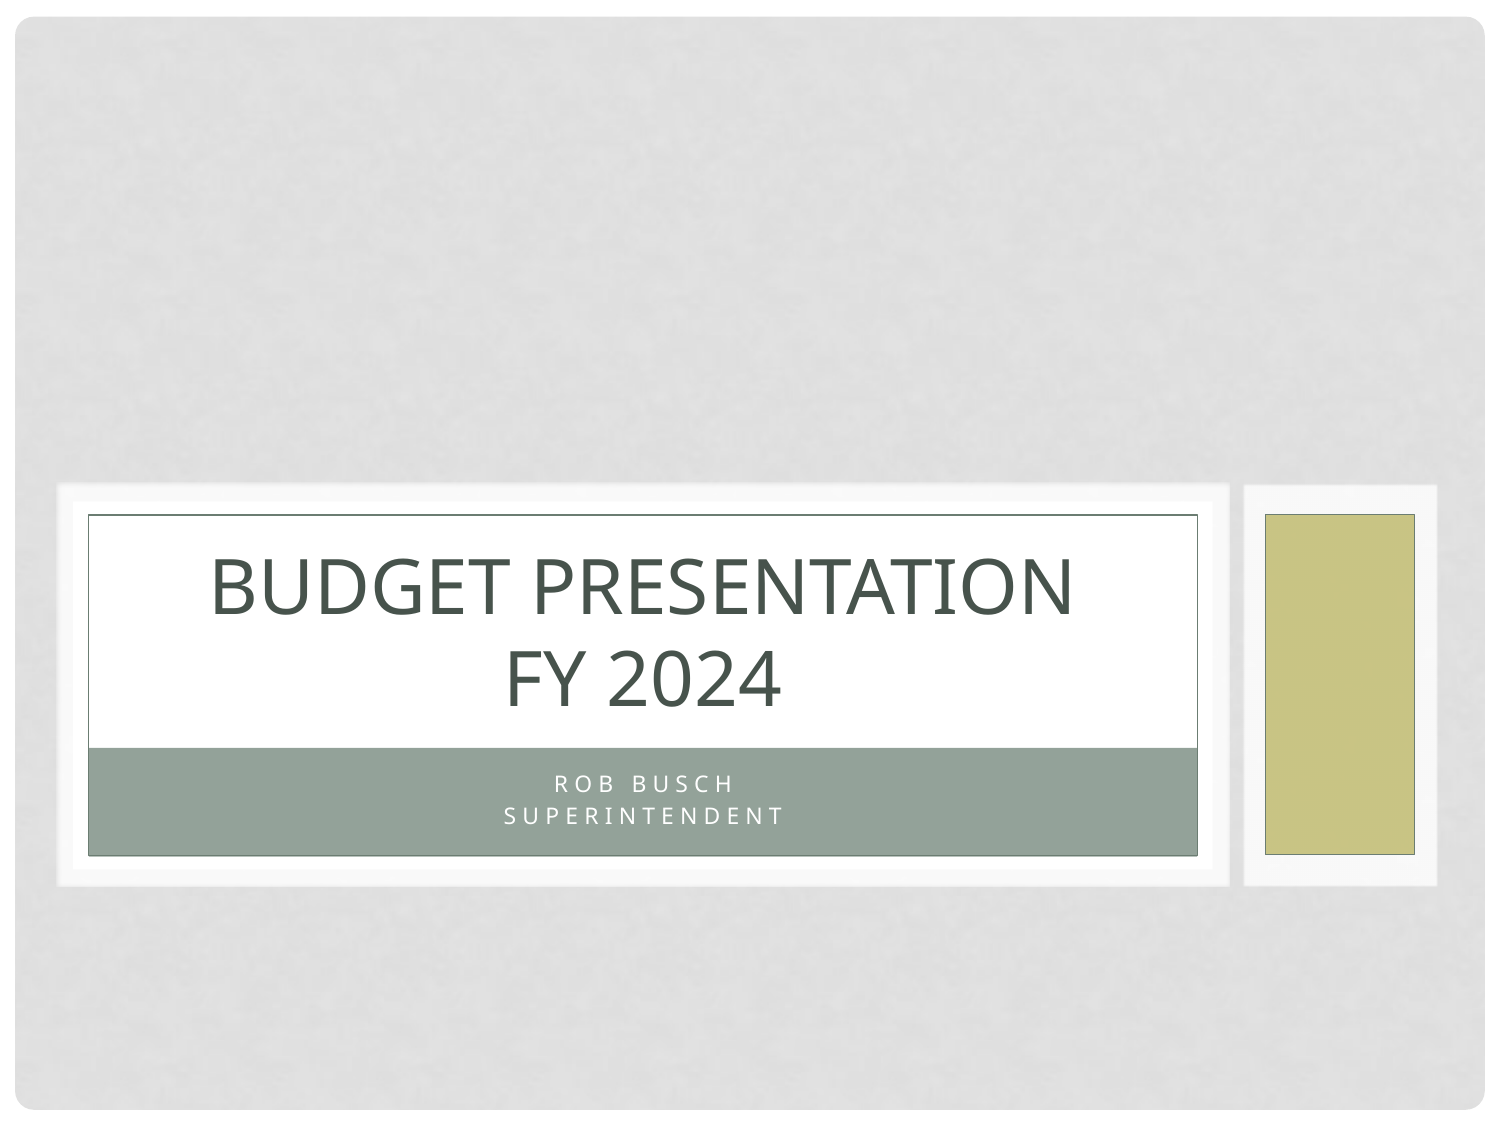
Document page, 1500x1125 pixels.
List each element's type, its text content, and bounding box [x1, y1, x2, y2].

subtitle Rob Busch Superintendent [105, 762, 1181, 838]
title Budget Presentation FY 2024 [99, 529, 1187, 730]
picture [15, 16, 1485, 1110]
